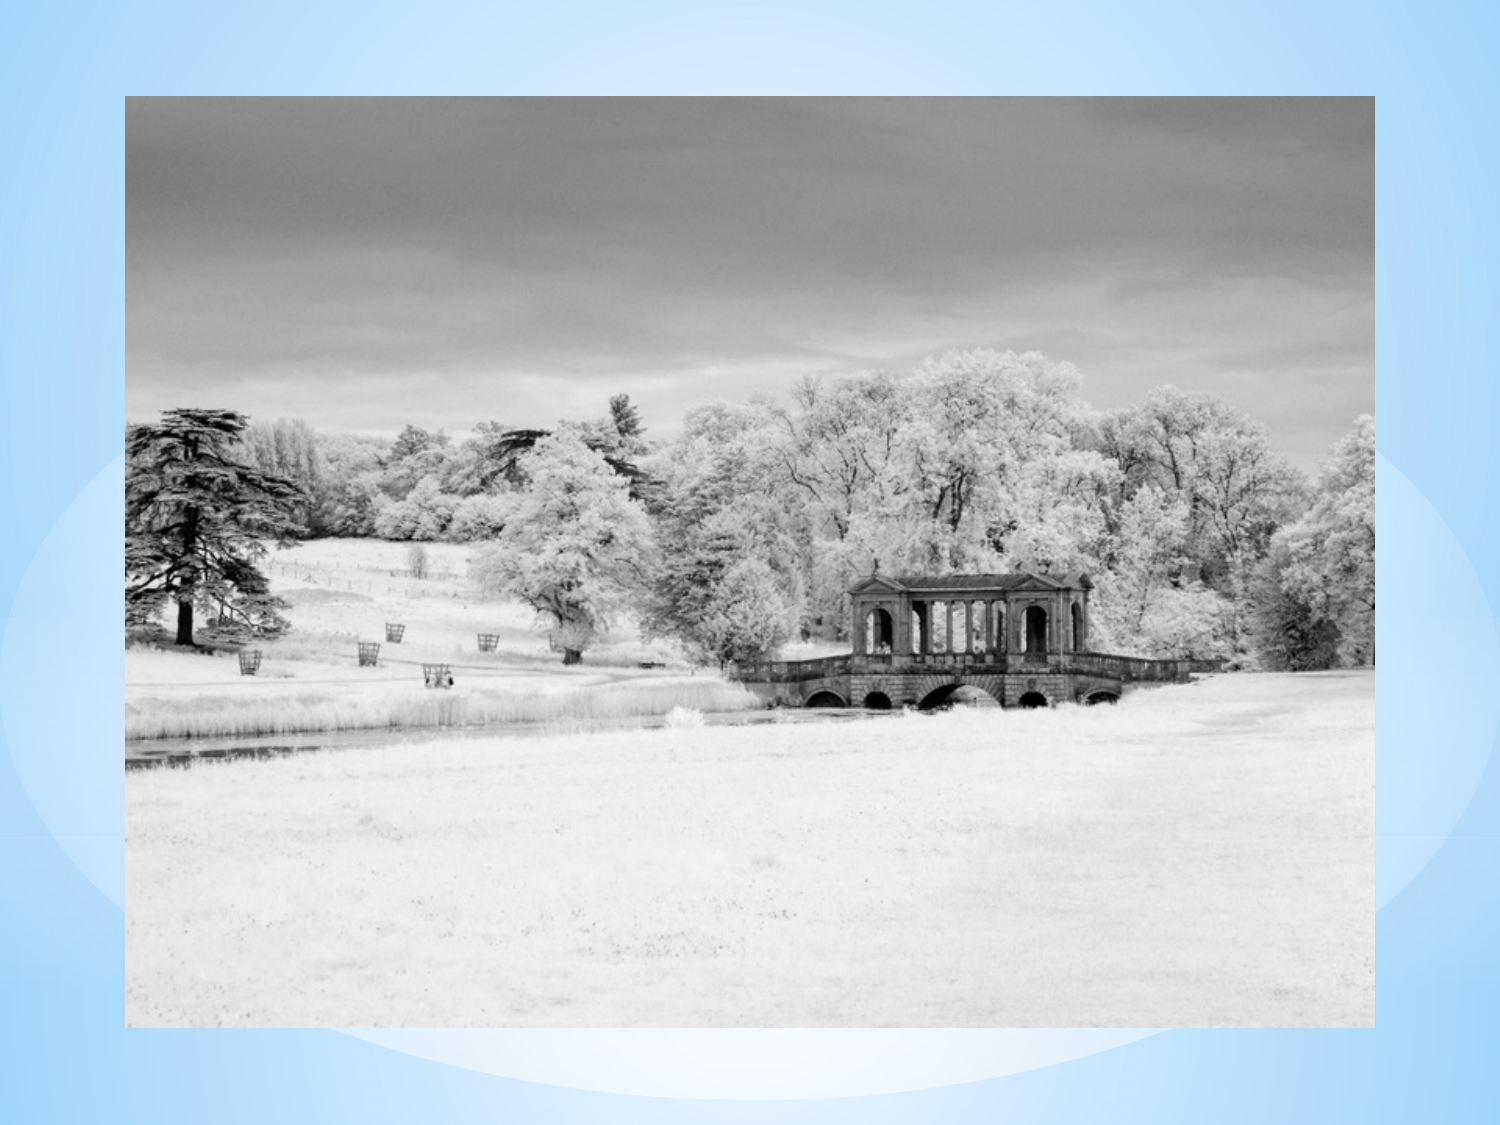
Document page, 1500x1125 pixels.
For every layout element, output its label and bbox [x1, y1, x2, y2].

picture [124, 96, 1376, 1029]
